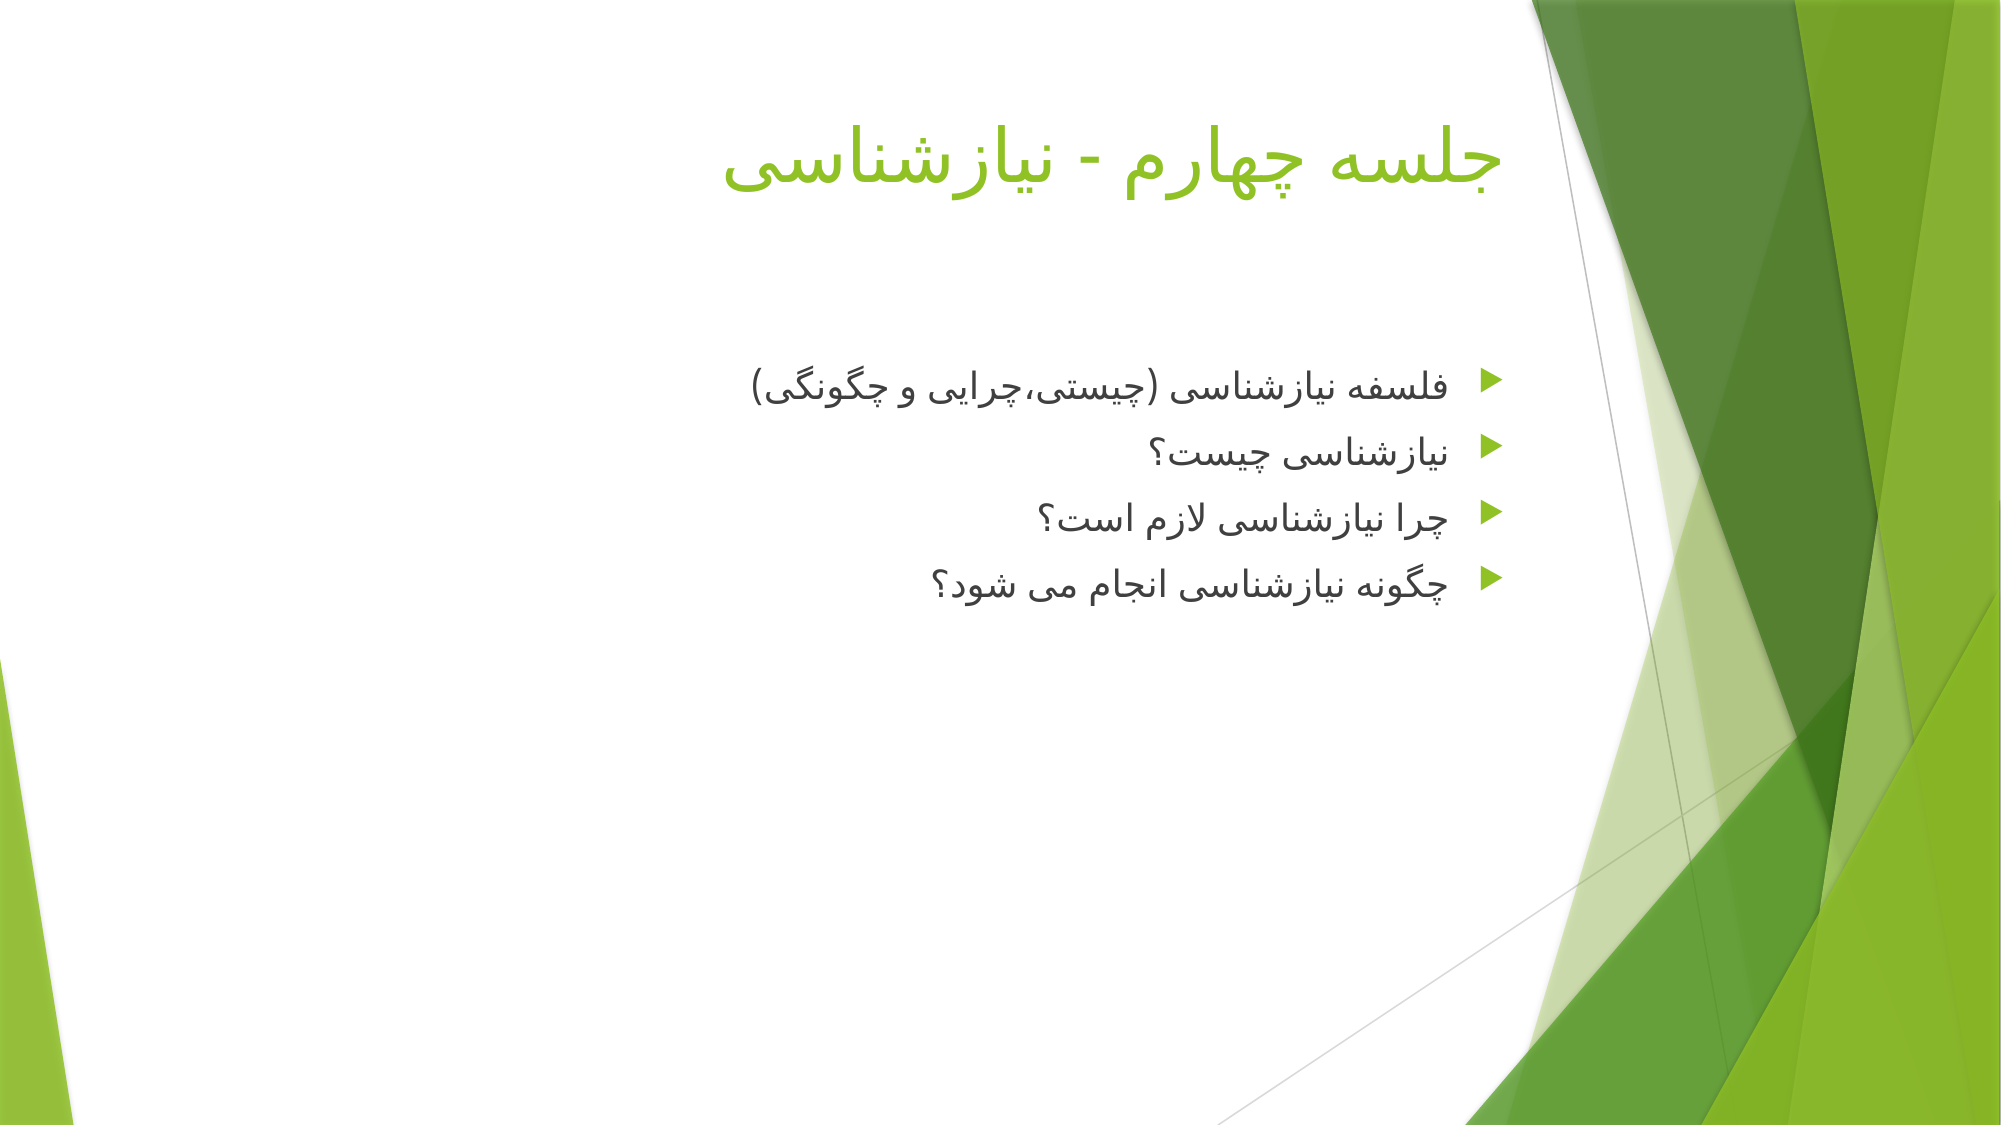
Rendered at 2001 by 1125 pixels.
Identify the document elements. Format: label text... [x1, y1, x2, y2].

list فلسفه نیازشناسی (چیستی،‌چرایی و چگونگی) نیازشناسی چیست؟ چرا نیازشناسی لازم است؟ چگونه نیازشناسی انجام می شود؟ [111, 354, 1522, 992]
title جلسه چهارم - نیازشناسی [111, 99, 1522, 317]
